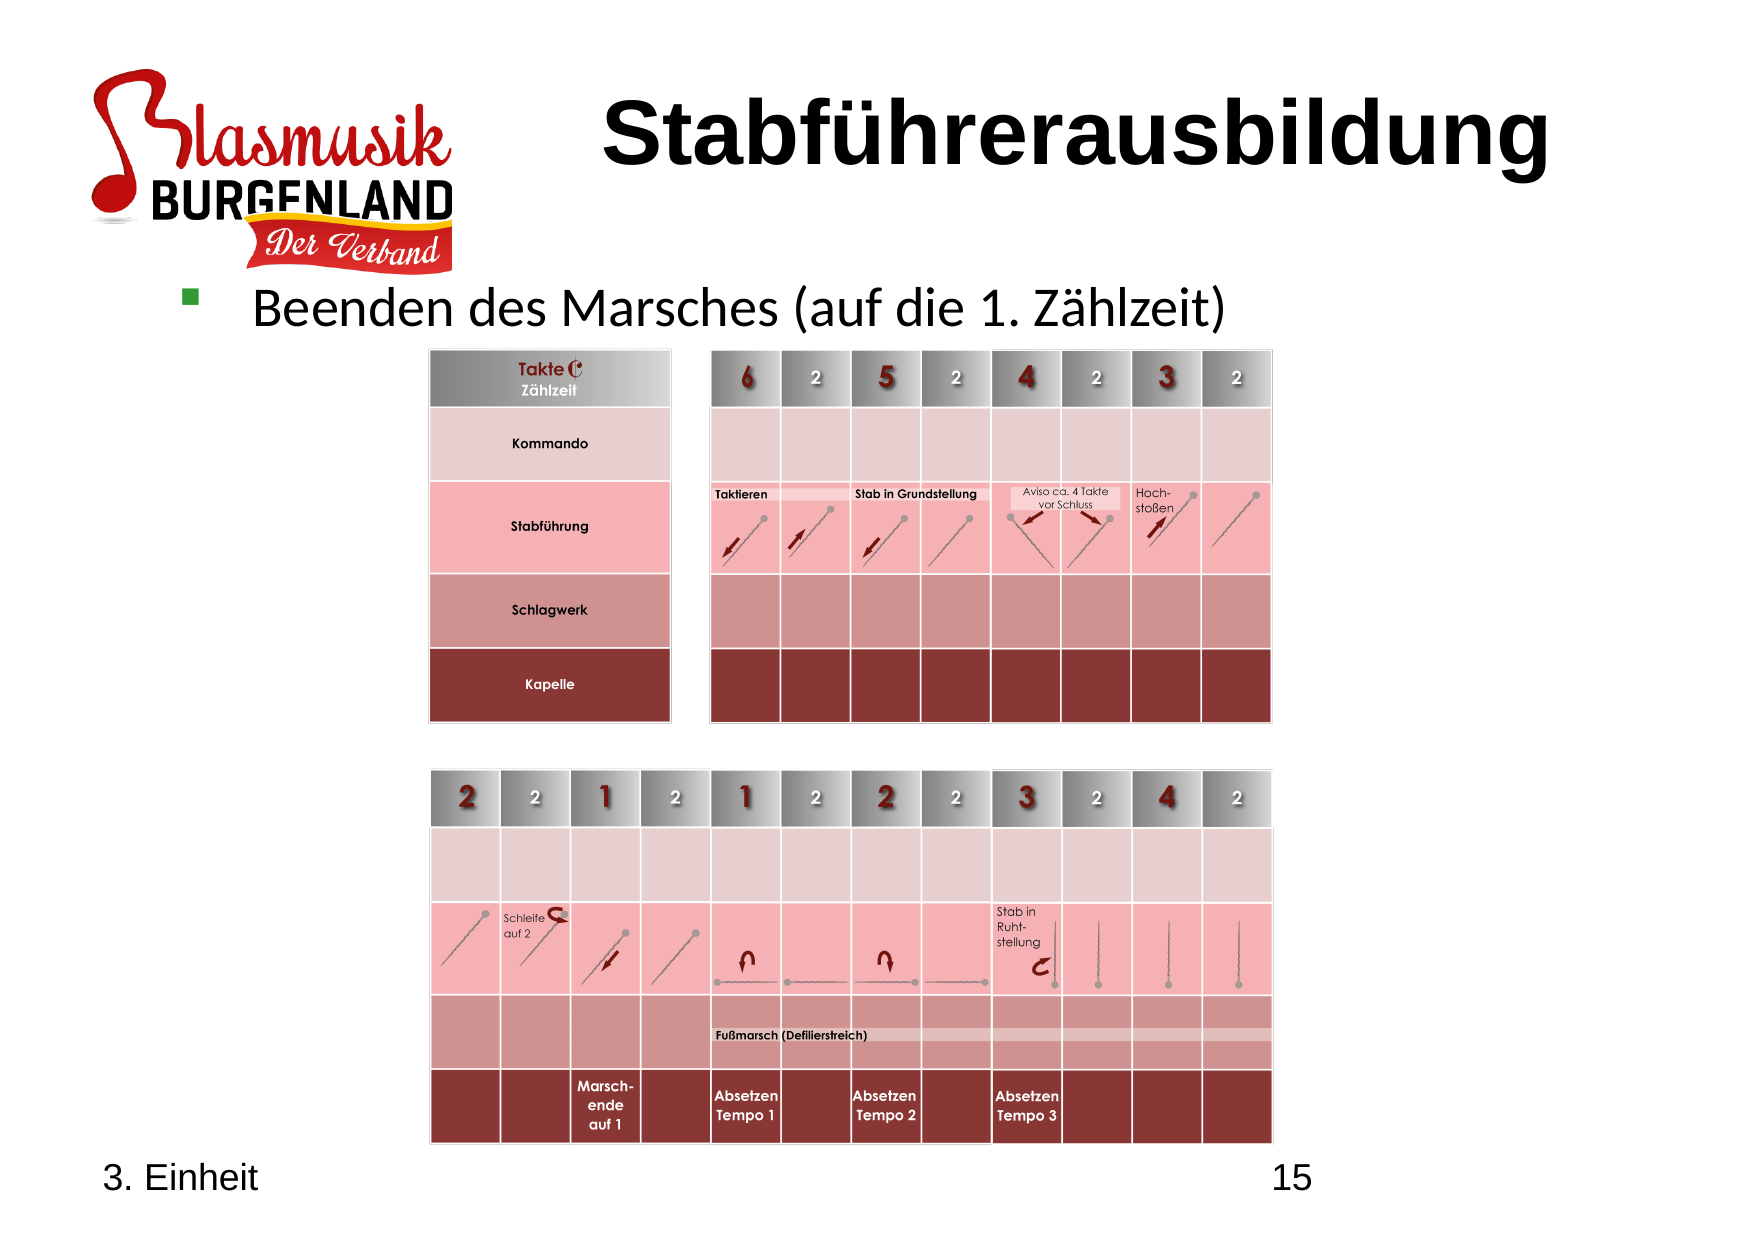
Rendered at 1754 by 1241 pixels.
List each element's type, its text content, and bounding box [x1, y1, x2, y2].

picture [91, 69, 452, 274]
subtitle Stabführerausbildung [486, 65, 1669, 278]
picture [415, 338, 1394, 1150]
list Beenden des Marsches (auf die 1. Zählzeit) [87, 274, 1665, 1129]
slide_number 15 [1256, 1149, 1665, 1215]
slide_number 3. Einheit [87, 1149, 497, 1215]
